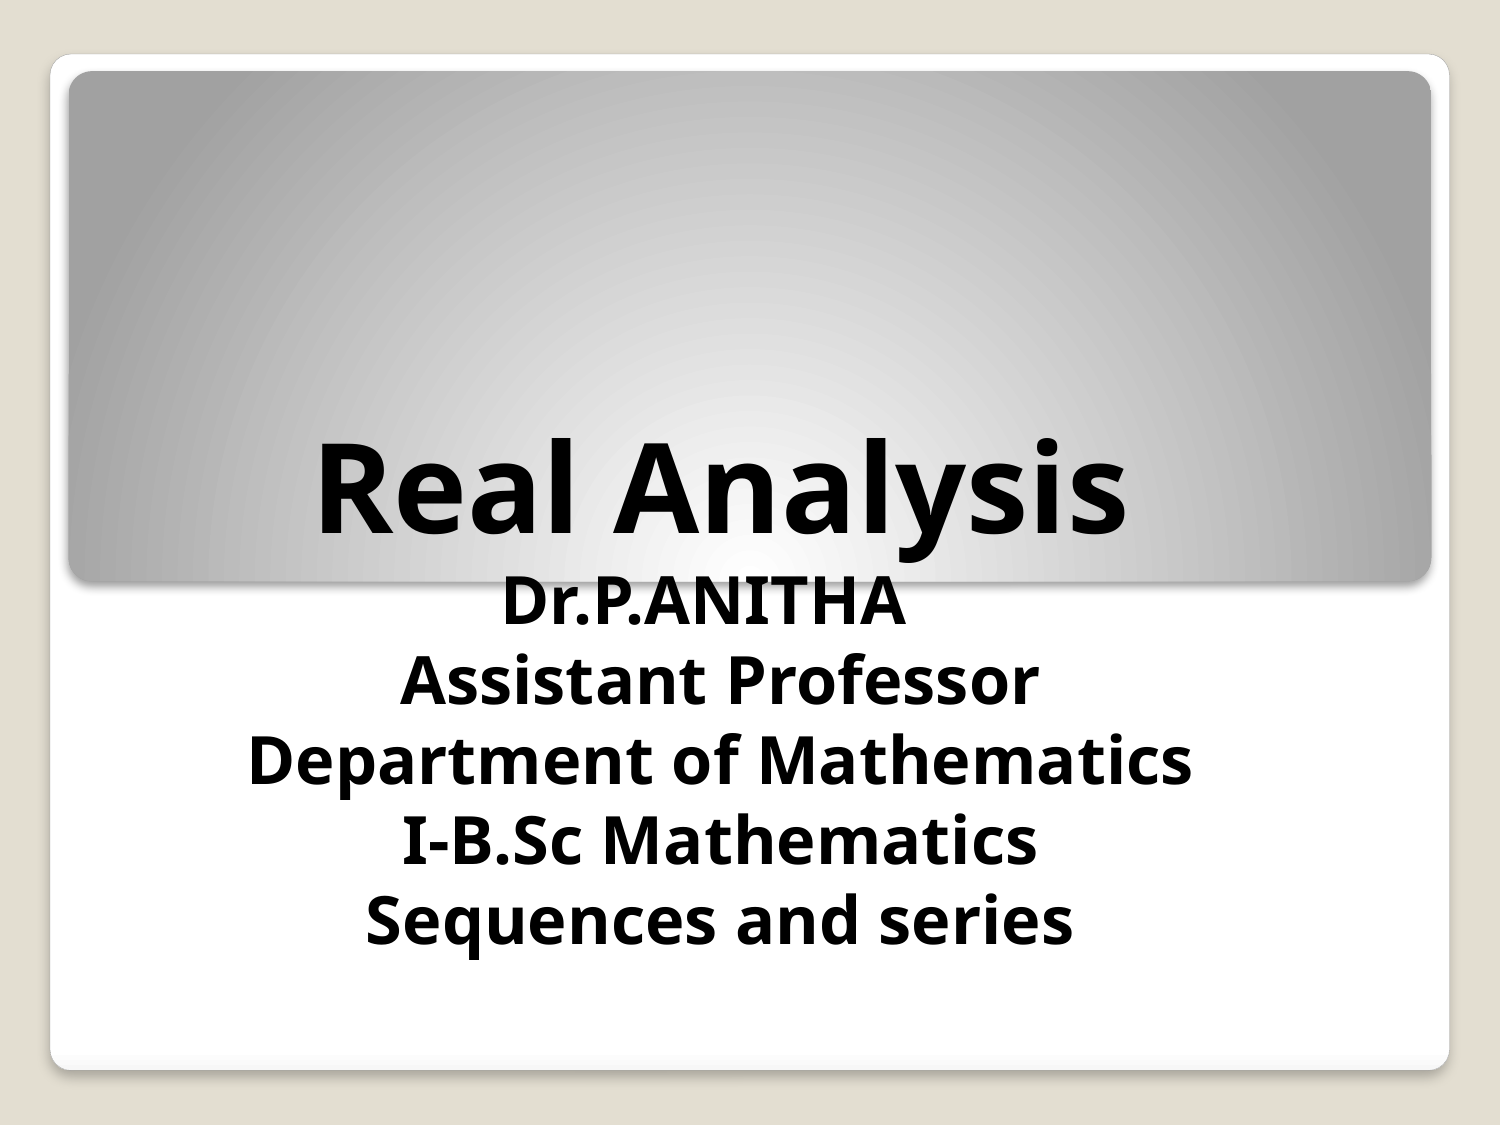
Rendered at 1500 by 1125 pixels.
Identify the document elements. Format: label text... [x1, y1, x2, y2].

text_box Real Analysis Dr.P.ANITHA Assistant Professor Department of Mathematics I-B.Sc Mathematics Sequences and series [41, 400, 1400, 966]
